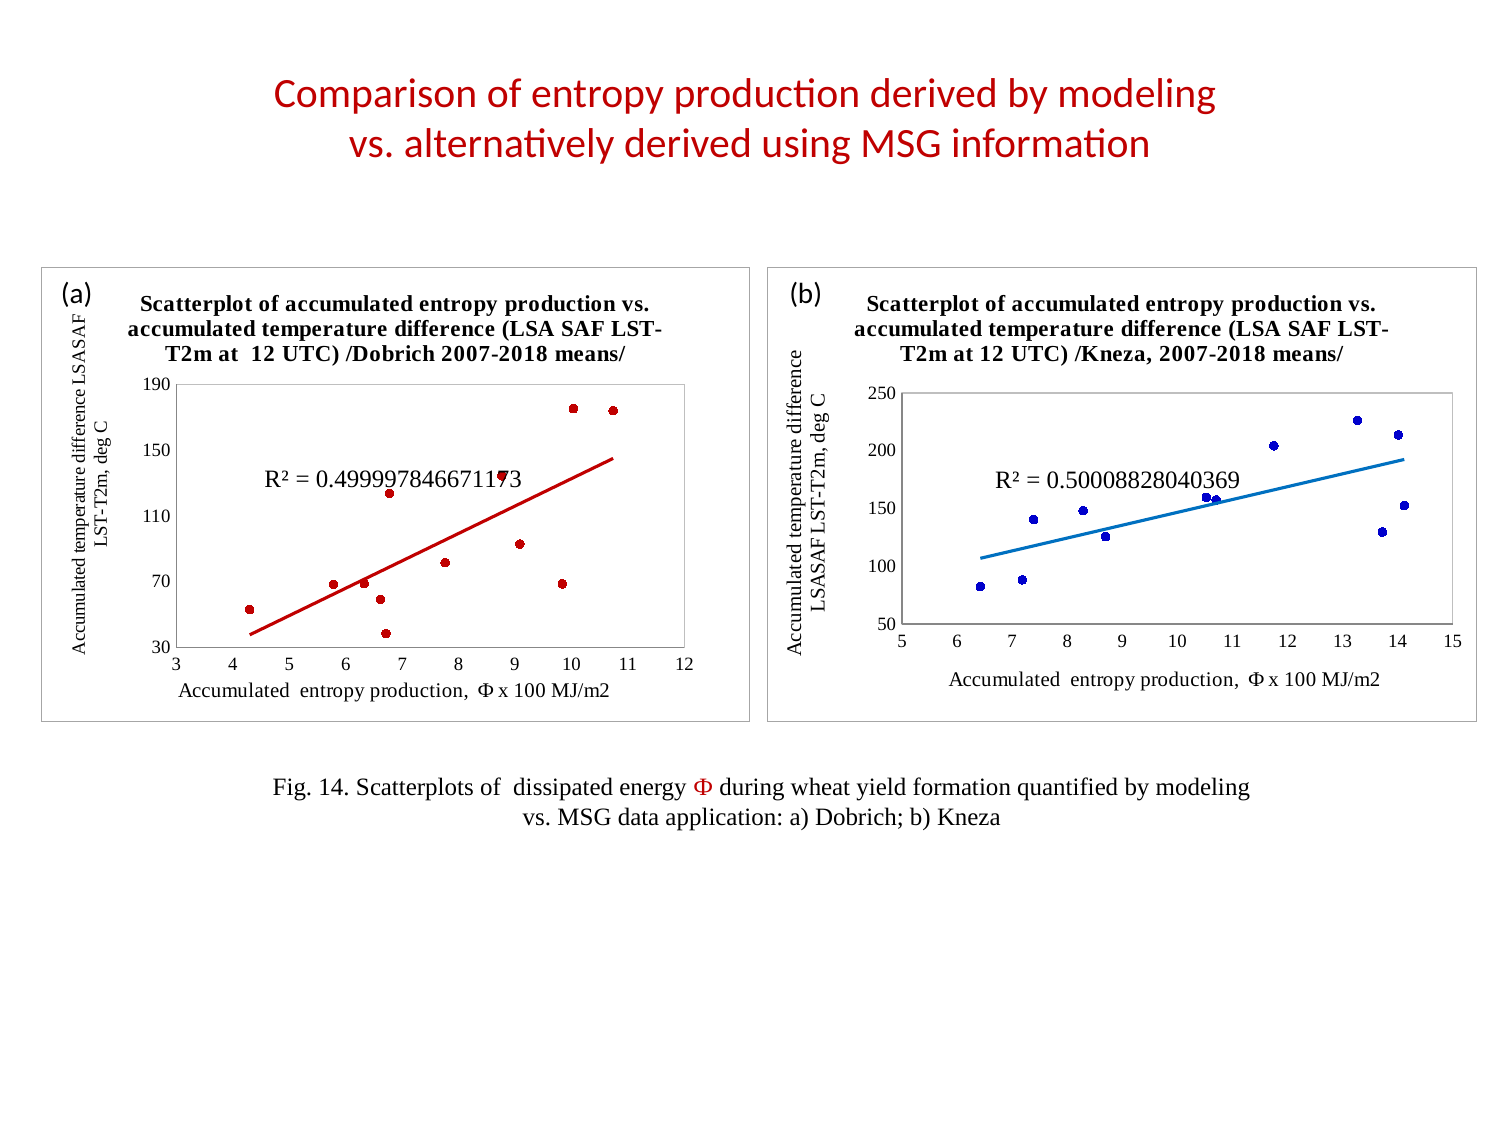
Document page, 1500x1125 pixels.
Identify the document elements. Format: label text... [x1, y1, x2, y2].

title Comparison of entropy production derived by modeling vs. alternatively derived using MSG information [0, 47, 1500, 185]
text_box Fig. 14. Scatterplots of dissipated energy Ф during wheat yield formation quantified by modeling vs. MSG data application: a) Dobrich; b) Kneza [242, 763, 1282, 838]
chart [767, 266, 1477, 723]
chart [40, 266, 751, 723]
